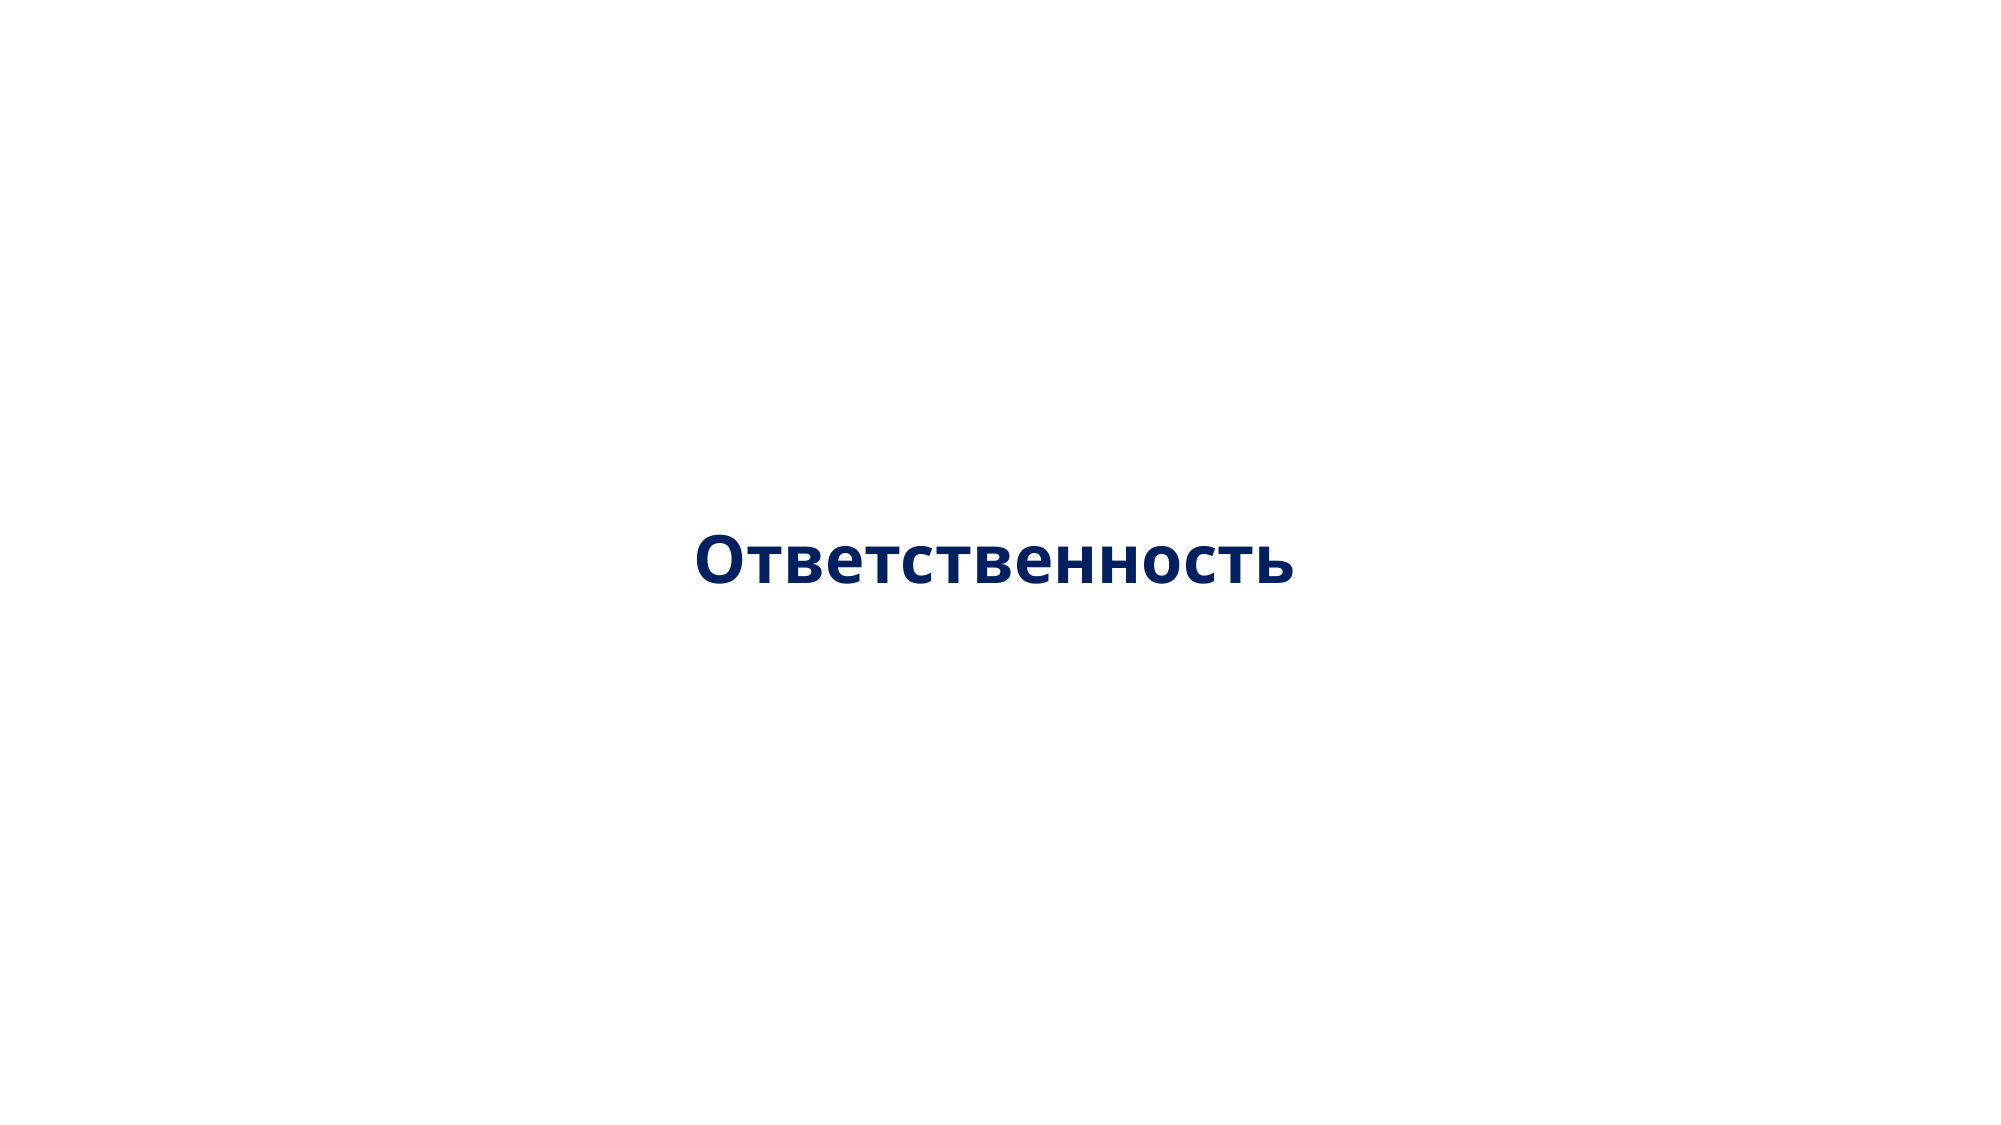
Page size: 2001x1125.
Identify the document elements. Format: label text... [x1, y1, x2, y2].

title Ответственность [678, 478, 1322, 647]
